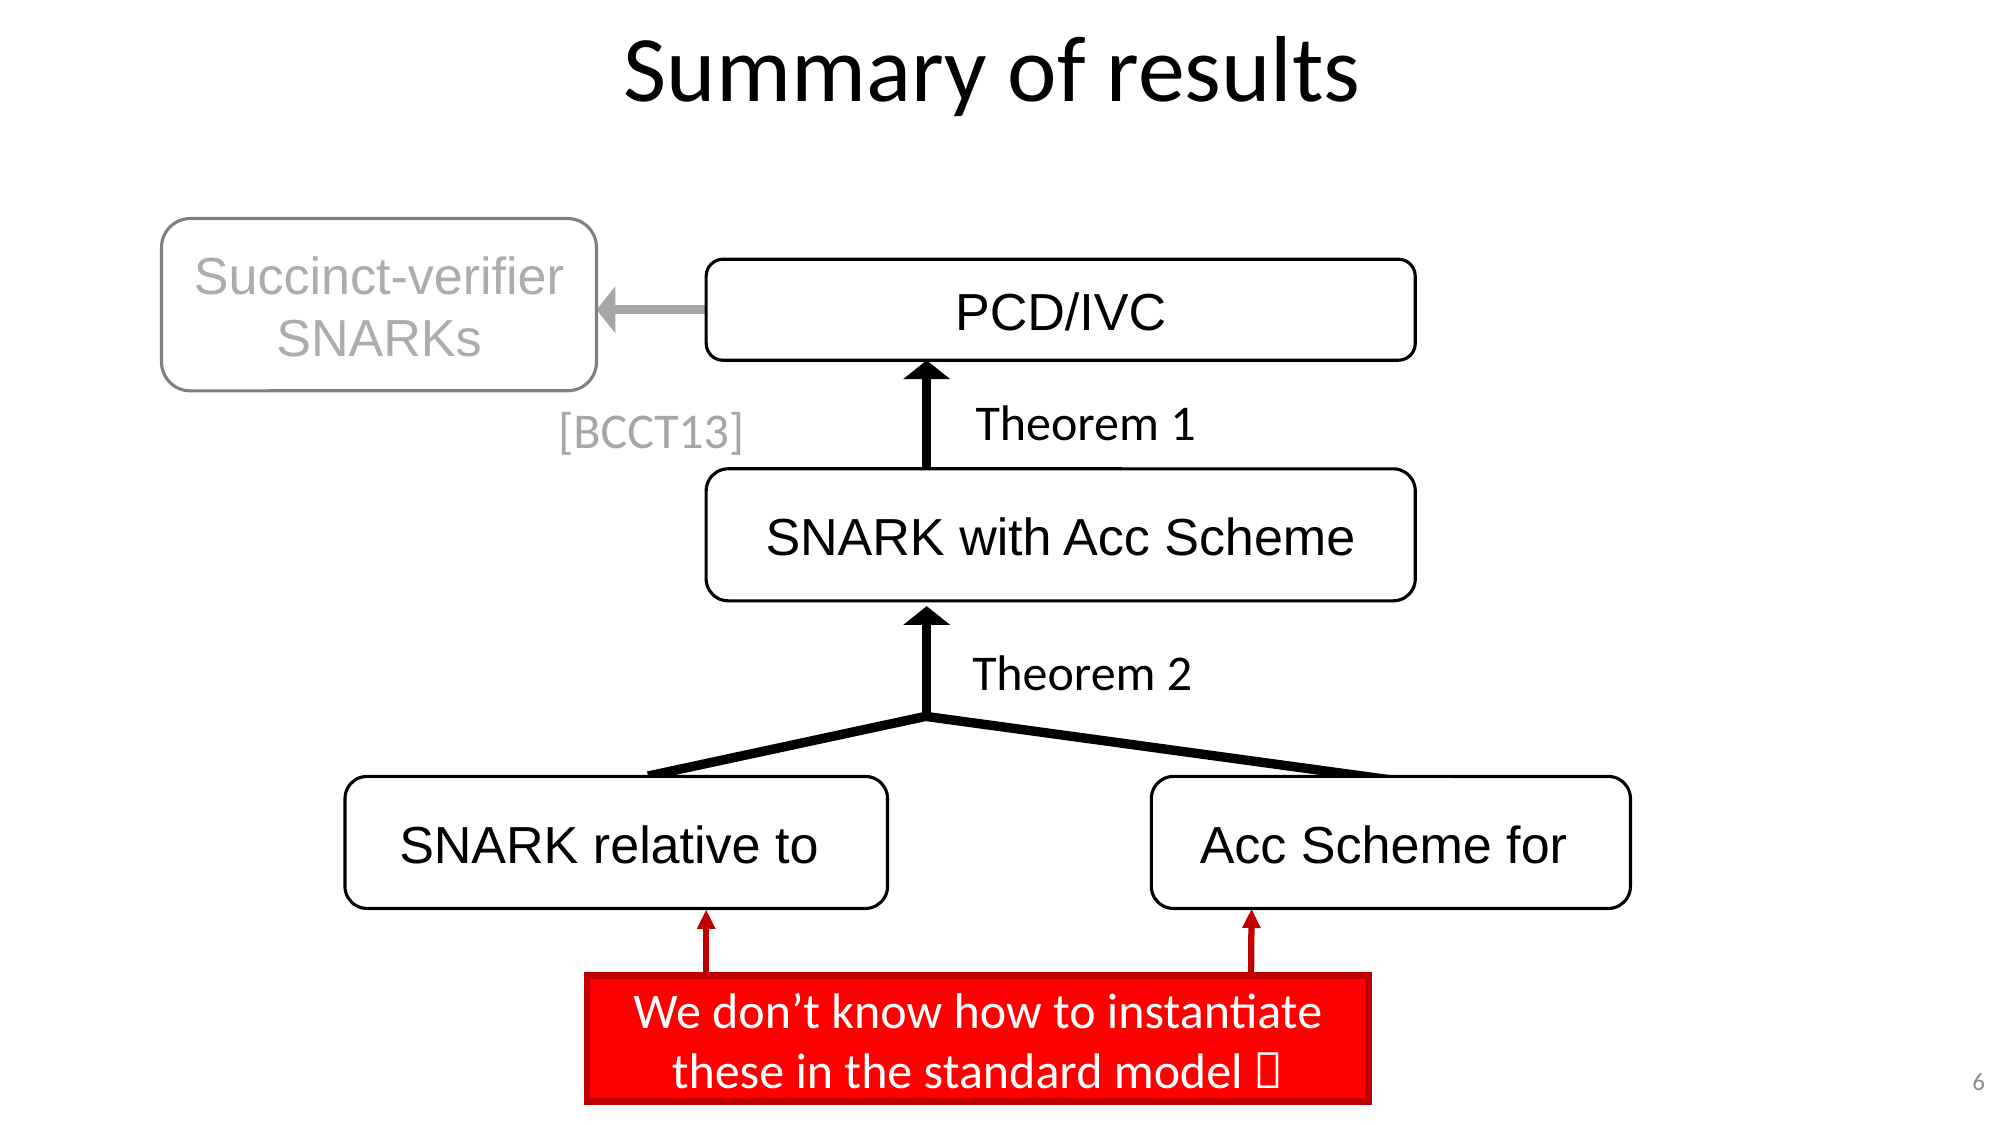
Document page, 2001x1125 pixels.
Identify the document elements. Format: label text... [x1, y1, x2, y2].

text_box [926, 360, 1220, 473]
text_box Summary of results [497, 0, 1488, 128]
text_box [543, 309, 802, 468]
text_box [587, 910, 1369, 1102]
text_box PCD/IVC [705, 258, 1417, 362]
text_box Succinct-verifier SNARKs [160, 217, 598, 392]
text_box SNARK with Acc Scheme [705, 467, 1417, 602]
slide_number 6 [1550, 1050, 2000, 1111]
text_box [647, 606, 1391, 780]
